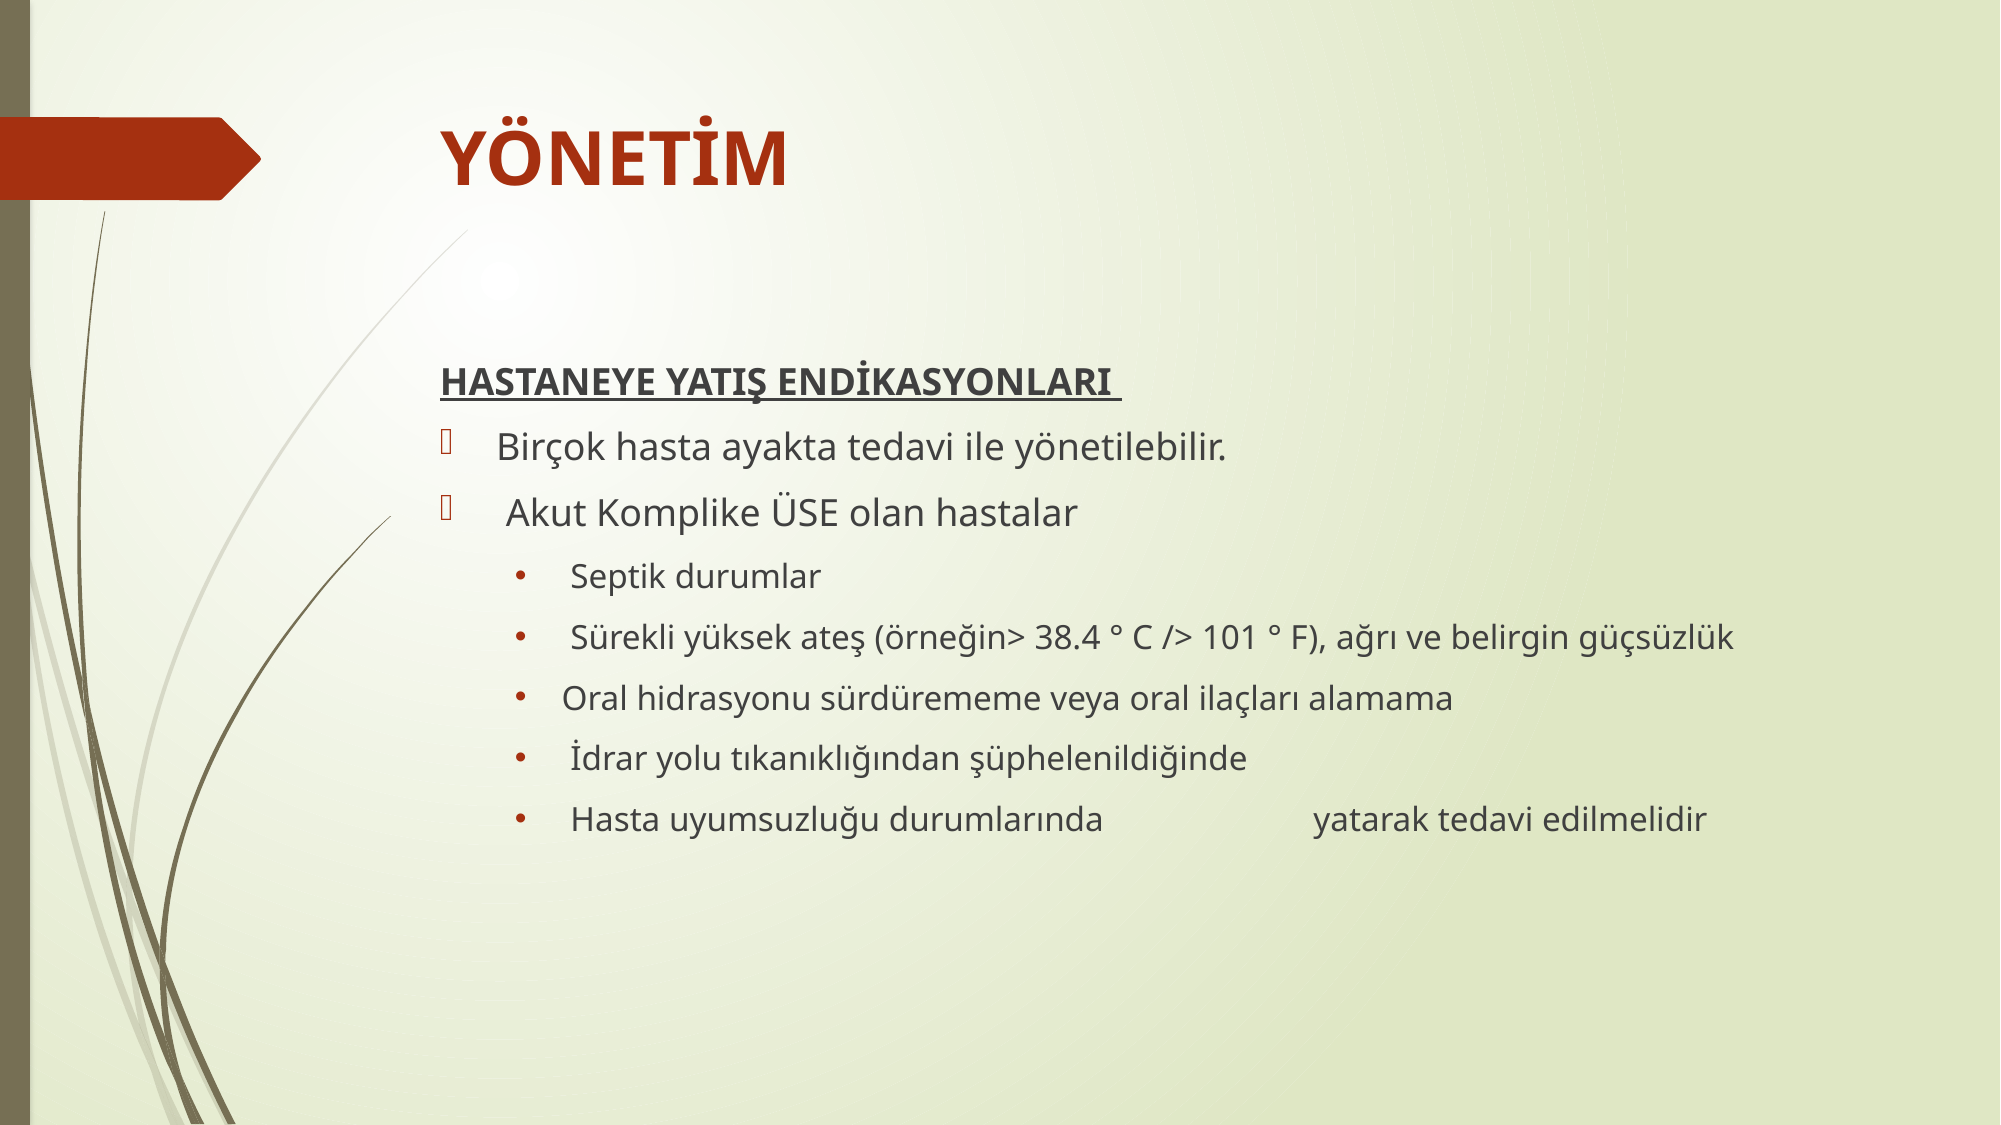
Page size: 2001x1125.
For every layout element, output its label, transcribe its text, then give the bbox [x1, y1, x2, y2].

list HASTANEYE YATIŞ ENDİKASYONLARI Birçok hasta ayakta tedavi ile yönetilebilir. Akut Komplike ÜSE olan hastalar Septik durumlar Sürekli yüksek ateş (örneğin> 38.4 ° C /> 101 ° F), ağrı ve belirgin güçsüzlük Oral hidrasyonu sürdürememe veya oral ilaçları alamama İdrar yolu tıkanıklığından şüphelenildiğinde Hasta uyumsuzluğu durumlarında yatarak tedavi edilmelidir [424, 350, 1888, 970]
title YÖNETİM [425, 102, 1888, 262]
